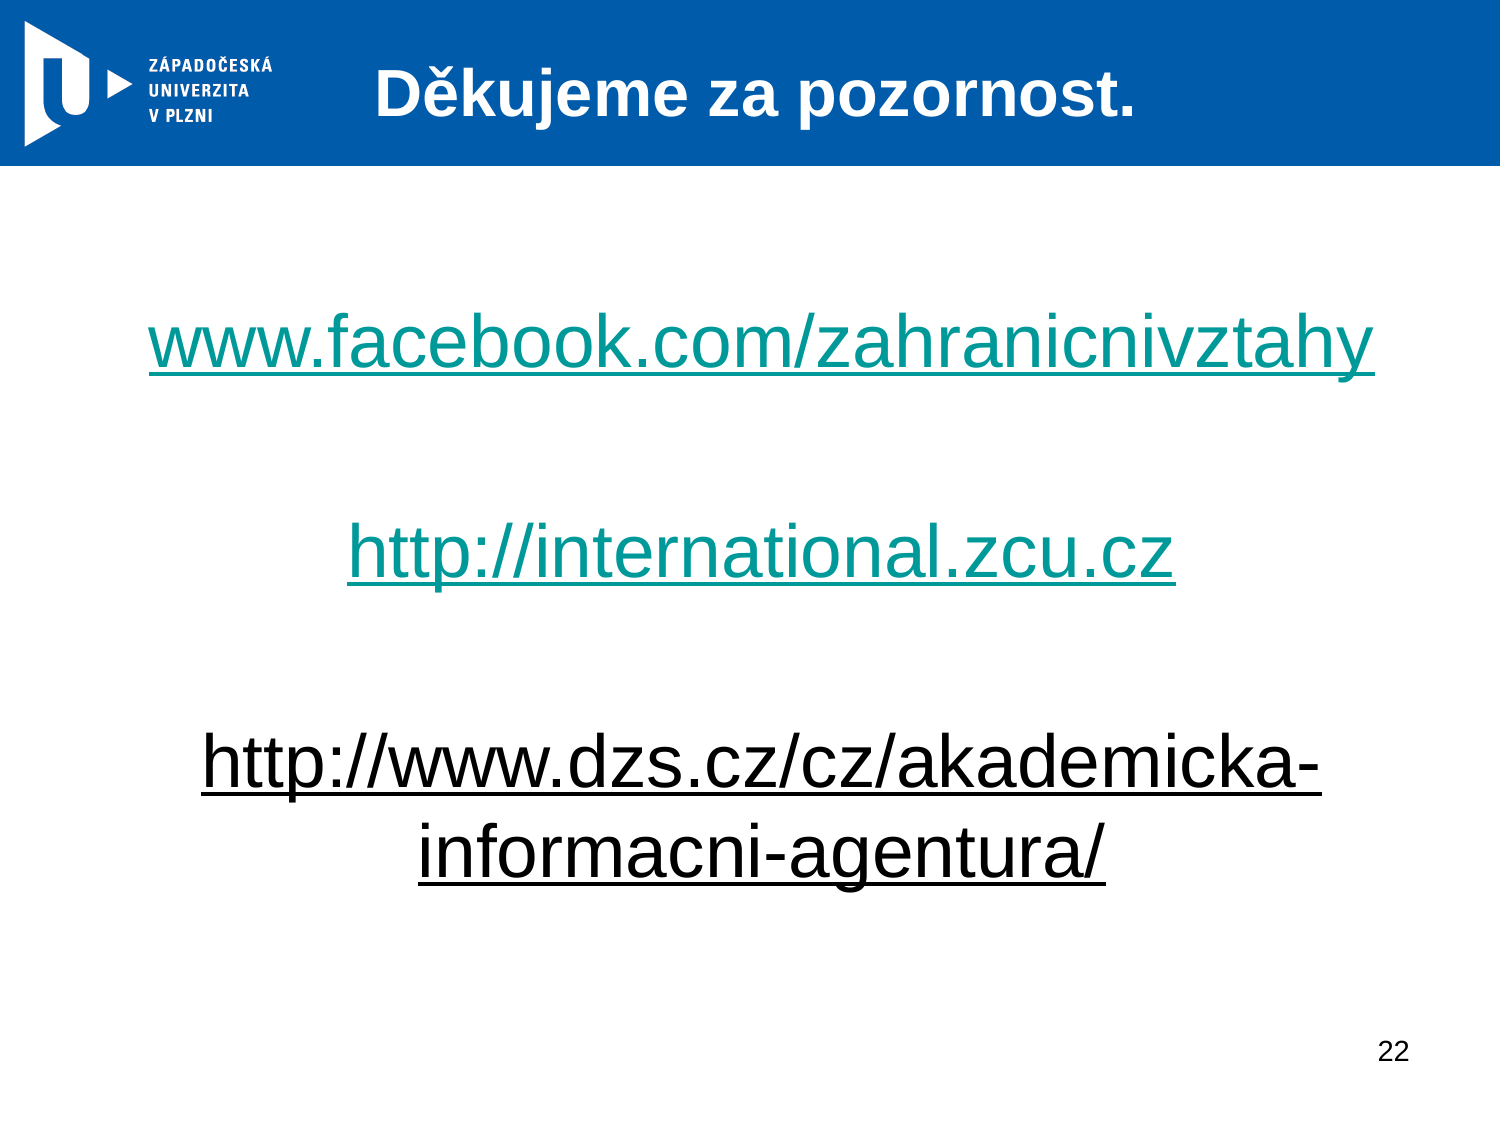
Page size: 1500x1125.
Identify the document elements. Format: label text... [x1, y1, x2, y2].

text_box Děkujeme za pozornost. [359, 42, 1153, 138]
slide_number 22 [1074, 1024, 1425, 1103]
text_box www.facebook.com/zahranicnivztahy http://international.zcu.cz http://www.dzs.cz/cz/akademicka-informacni-agentura/ [64, 208, 1459, 1083]
text_box [194, 692, 1436, 906]
picture [0, 0, 1500, 166]
